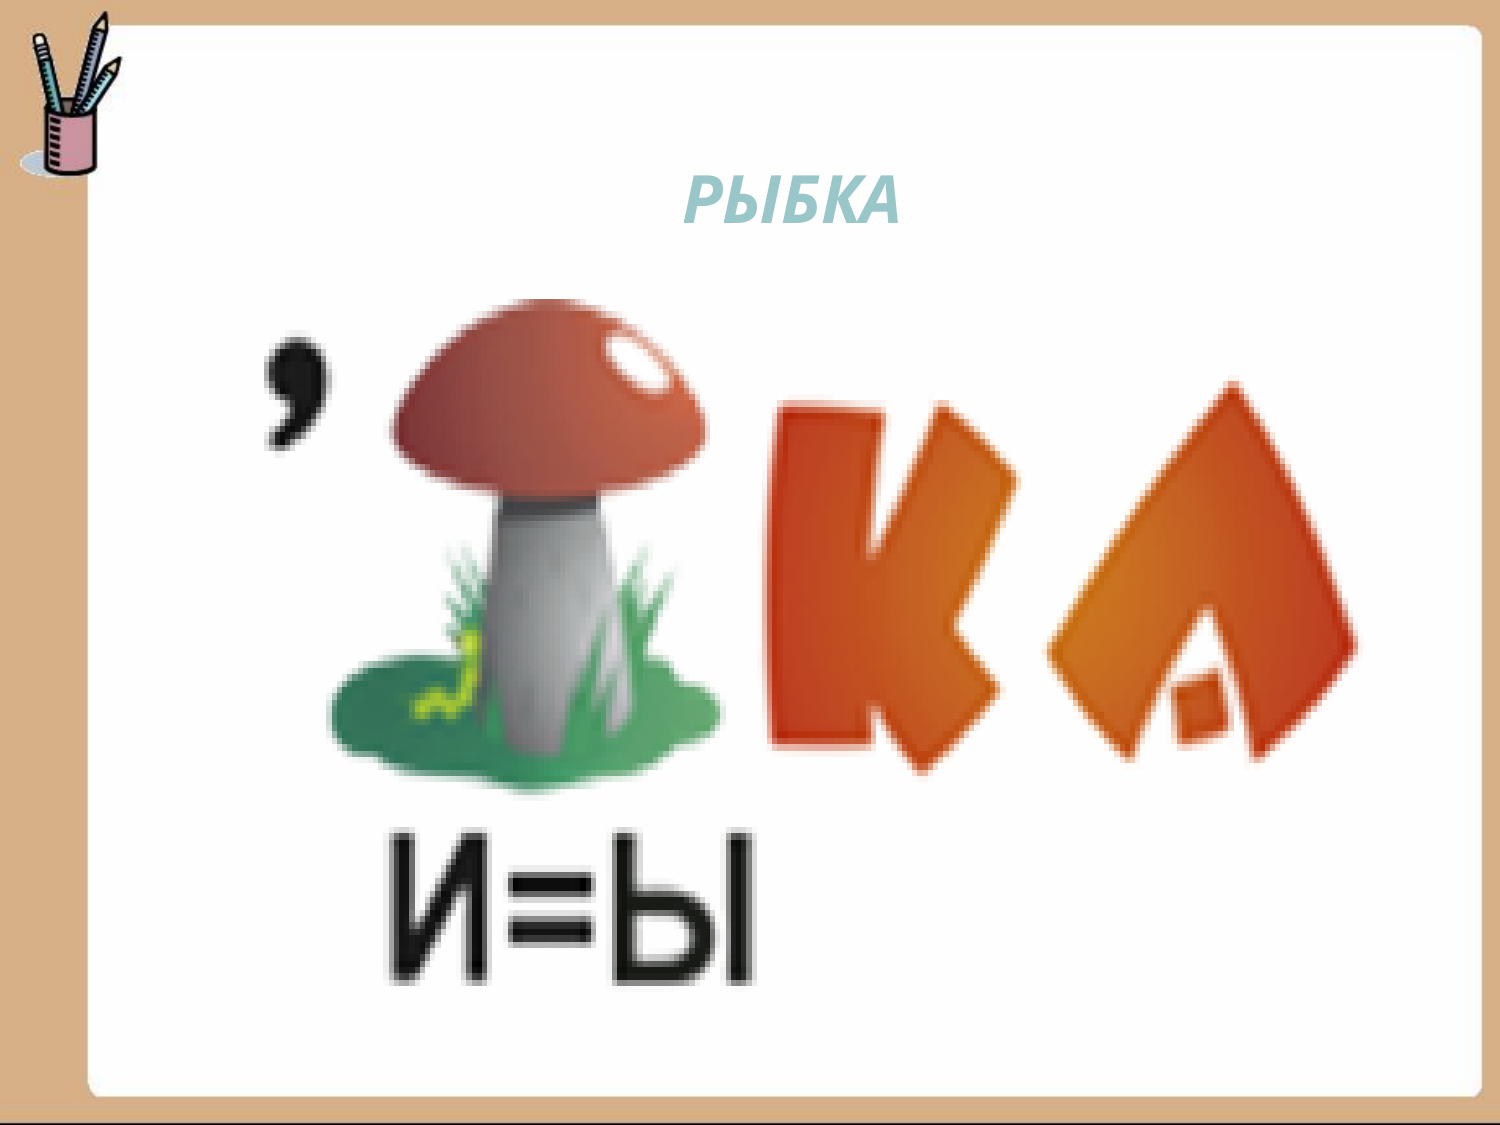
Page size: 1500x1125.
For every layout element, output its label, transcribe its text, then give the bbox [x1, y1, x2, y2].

text_box рыбка [667, 149, 919, 245]
picture [0, 0, 1500, 1125]
